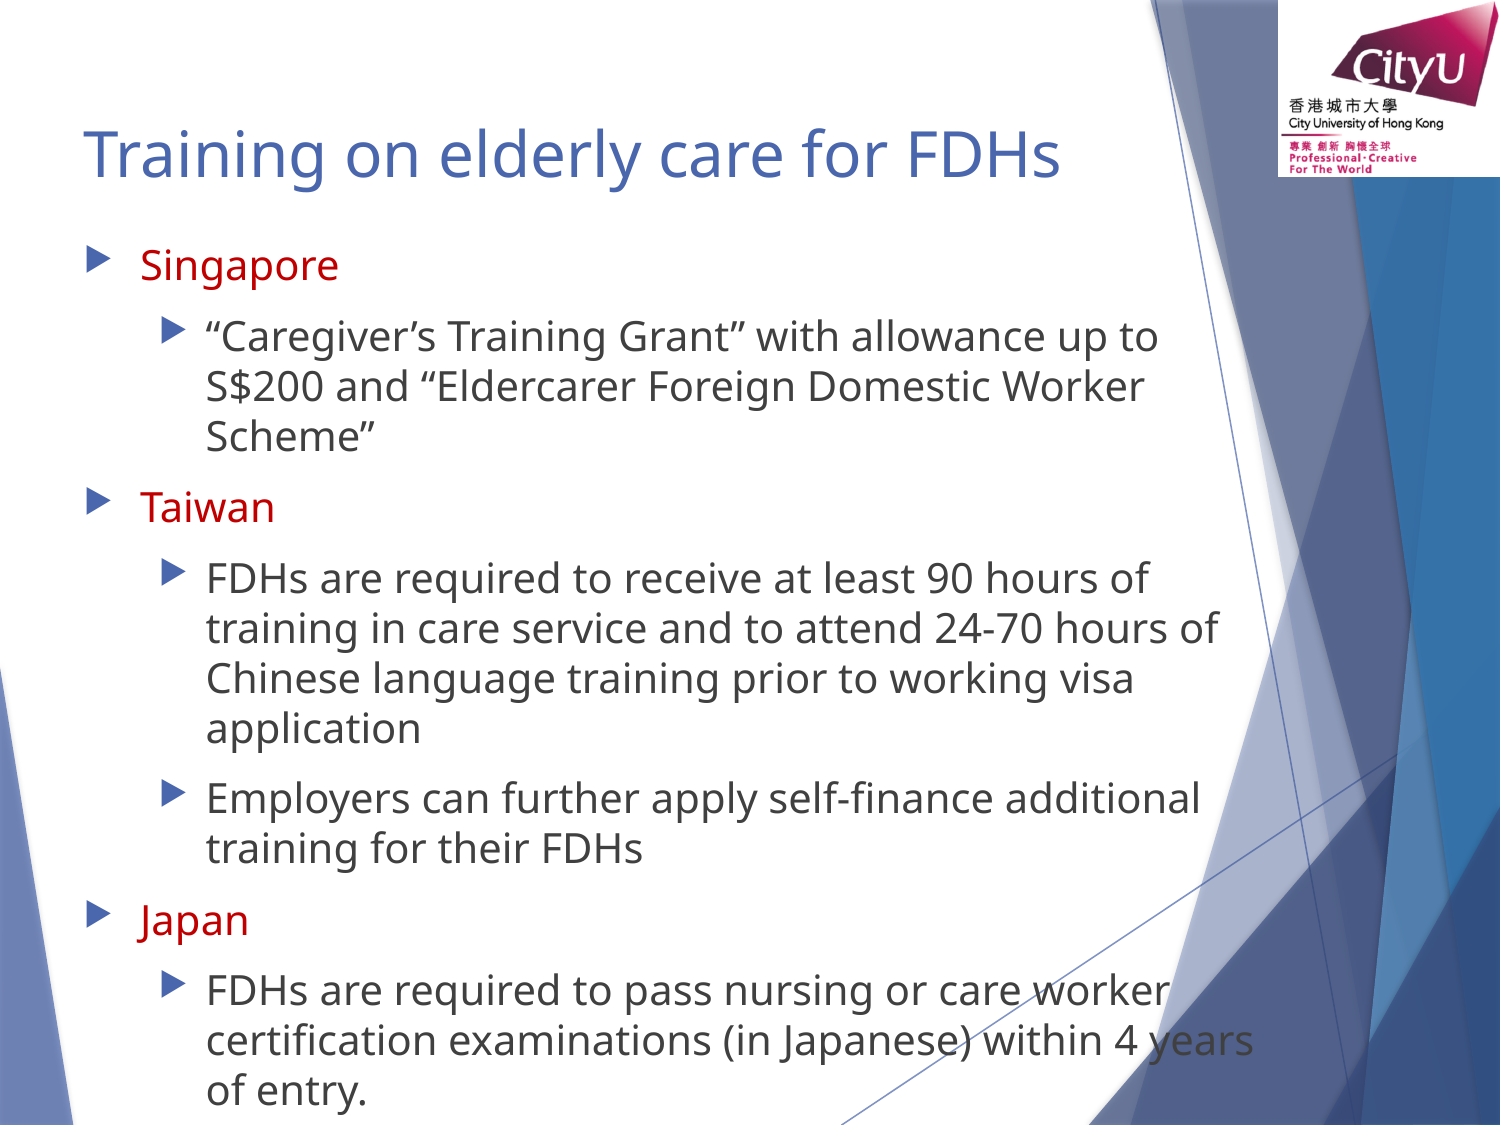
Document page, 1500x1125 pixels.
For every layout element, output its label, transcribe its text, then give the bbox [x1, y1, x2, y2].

title Training on elderly care for FDHs [68, 106, 1225, 231]
list Singapore “Caregiver’s Training Grant” with allowance up to S$200 and “Eldercarer Foreign Domestic Worker Scheme” Taiwan FDHs are required to receive at least 90 hours of training in care service and to attend 24-70 hours of Chinese language training prior to working visa application Employers can further apply self-finance additional training for their FDHs Japan FDHs are required to pass nursing or care worker certification examinations (in Japanese) within 4 years of entry. [68, 231, 1284, 1125]
picture [1278, 0, 1500, 177]
